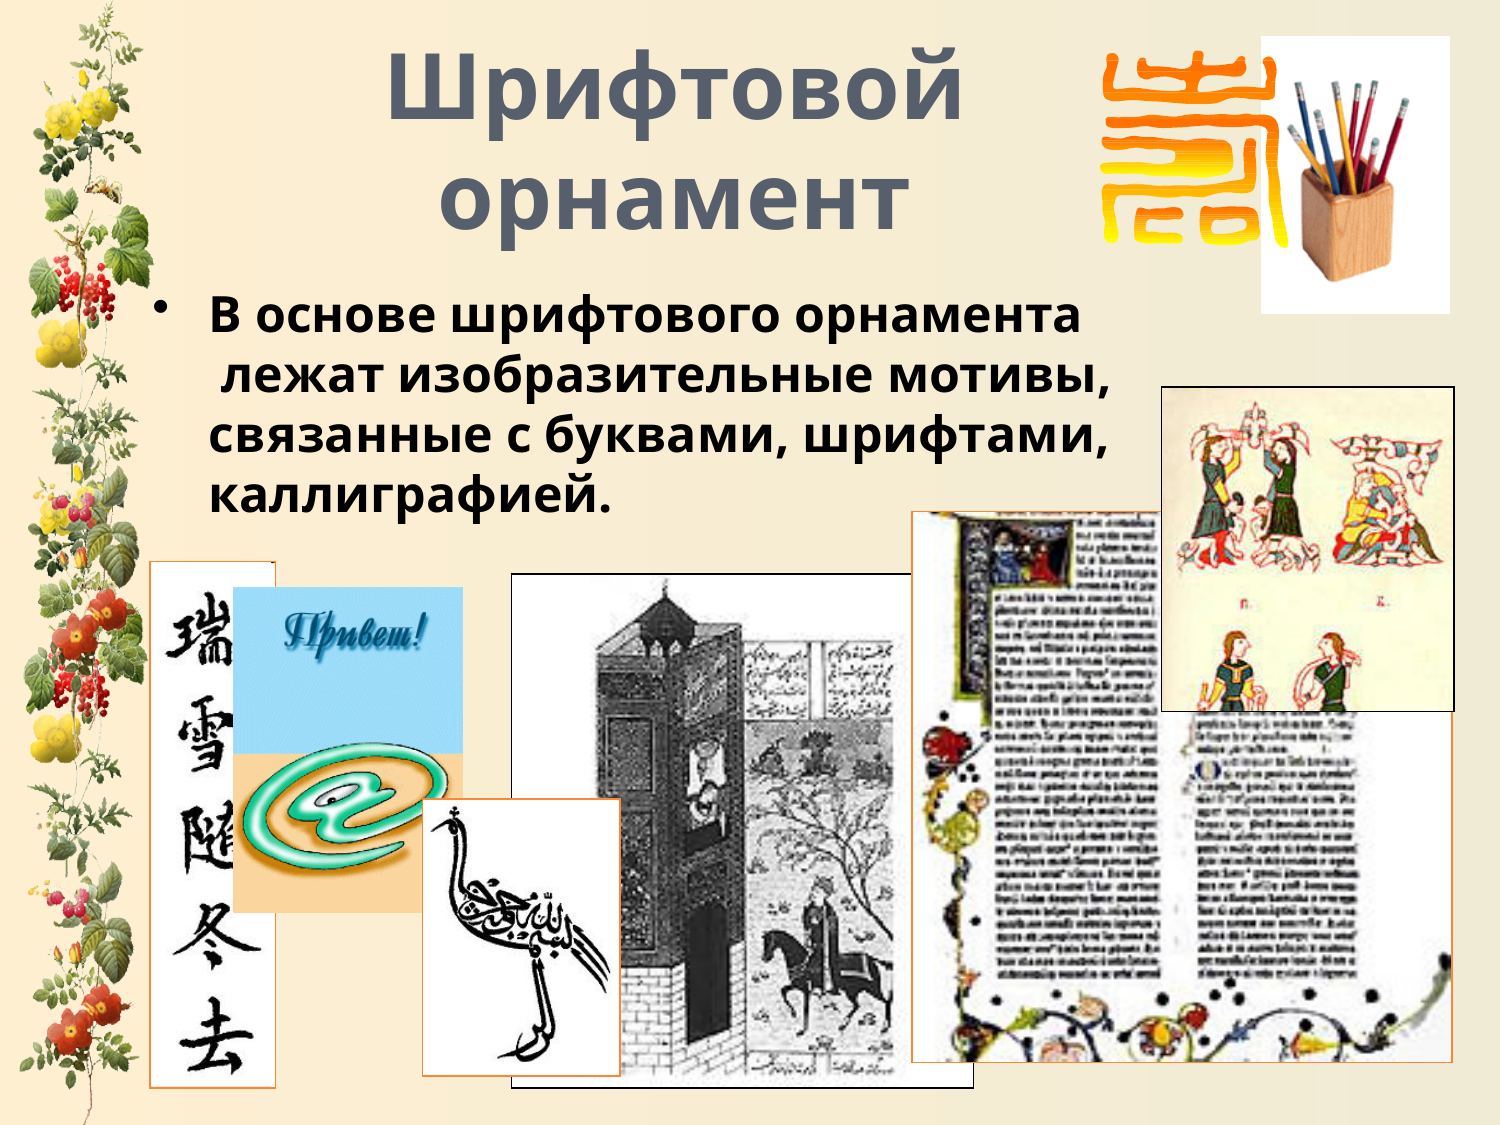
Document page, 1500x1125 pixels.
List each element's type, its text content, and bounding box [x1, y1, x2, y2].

picture [0, 0, 172, 1125]
picture [150, 387, 1454, 1088]
picture [1099, 37, 1449, 313]
title Шрифтовой орнамент [162, 62, 1094, 213]
list В основе шрифтового орнамента лежат изобразительные мотивы, связанные с буквами, шрифтами, каллиграфией. [137, 274, 1151, 663]
